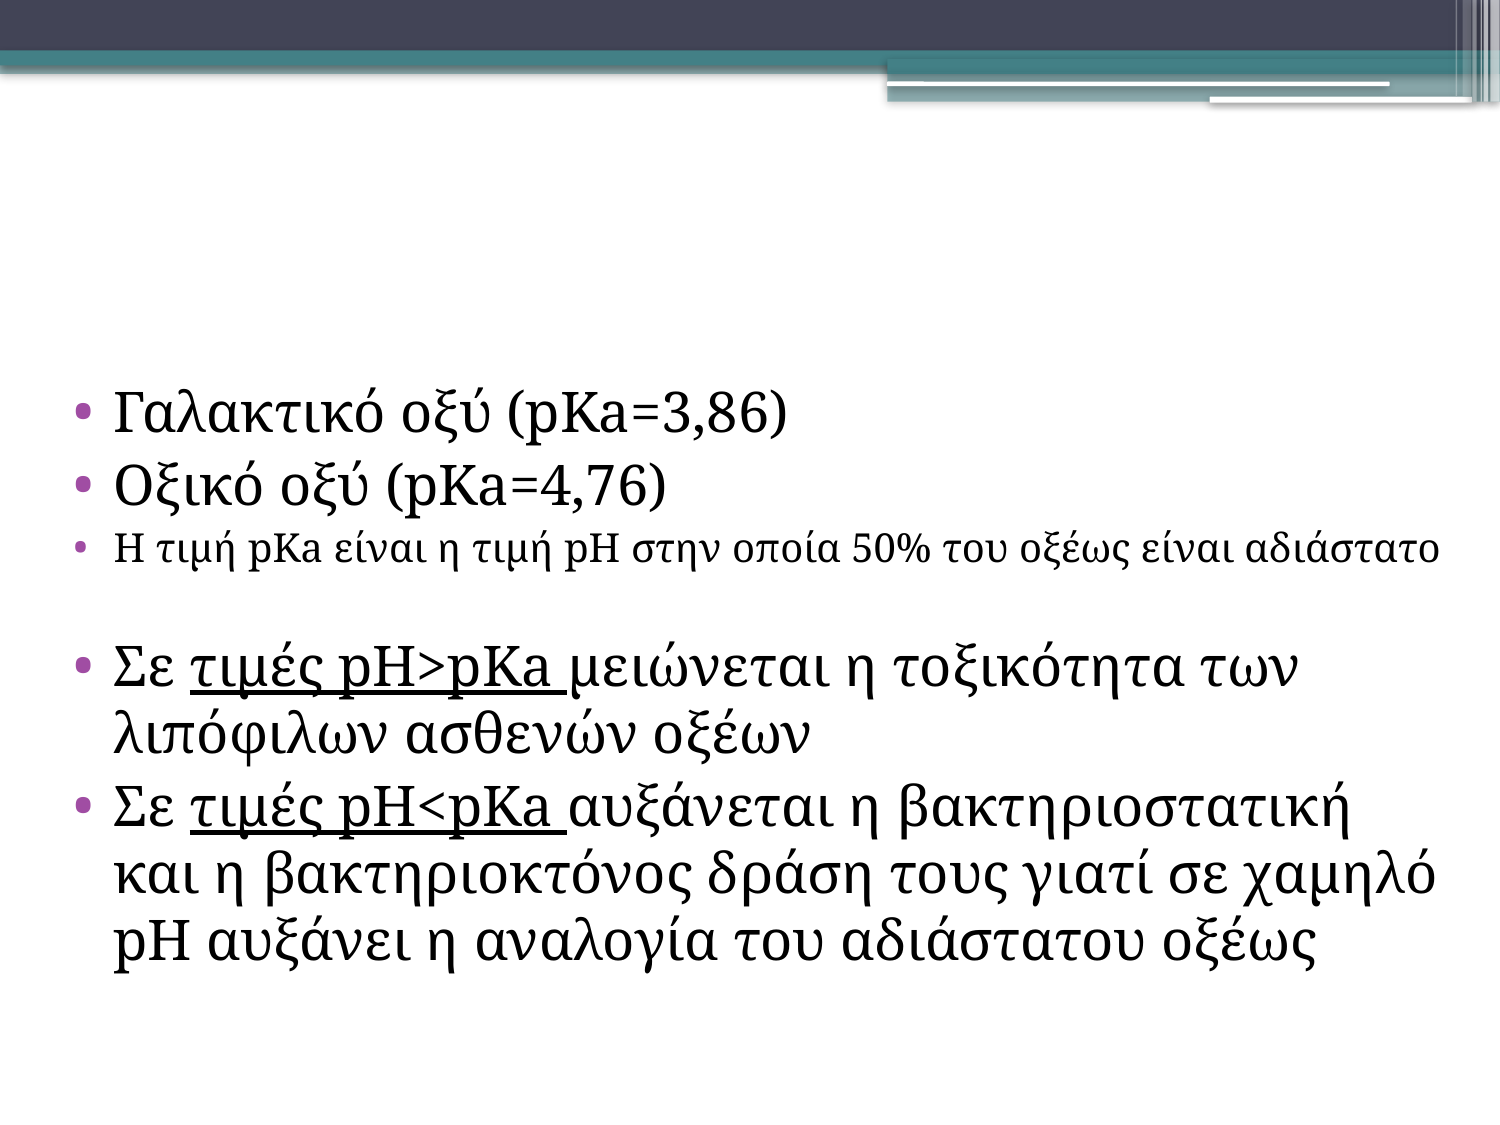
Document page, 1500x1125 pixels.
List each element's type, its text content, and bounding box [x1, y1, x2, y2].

list Γαλακτικό οξύ (pKa=3,86) Οξικό οξύ (pKa=4,76) Η τιμή pKa είναι η τιμή pH στην οποία 50% του οξέως είναι αδιάστατο Σε τιμές pH>pKa μειώνεται η τοξικότητα των λιπόφιλων ασθενών οξέων Σε τιμές pH<pKa αυξάνεται η βακτηριοστατική και η βακτηριοκτόνος δράση τους γιατί σε χαμηλό pH αυξάνει η αναλογία του αδιάστατου οξέως [41, 368, 1459, 1079]
